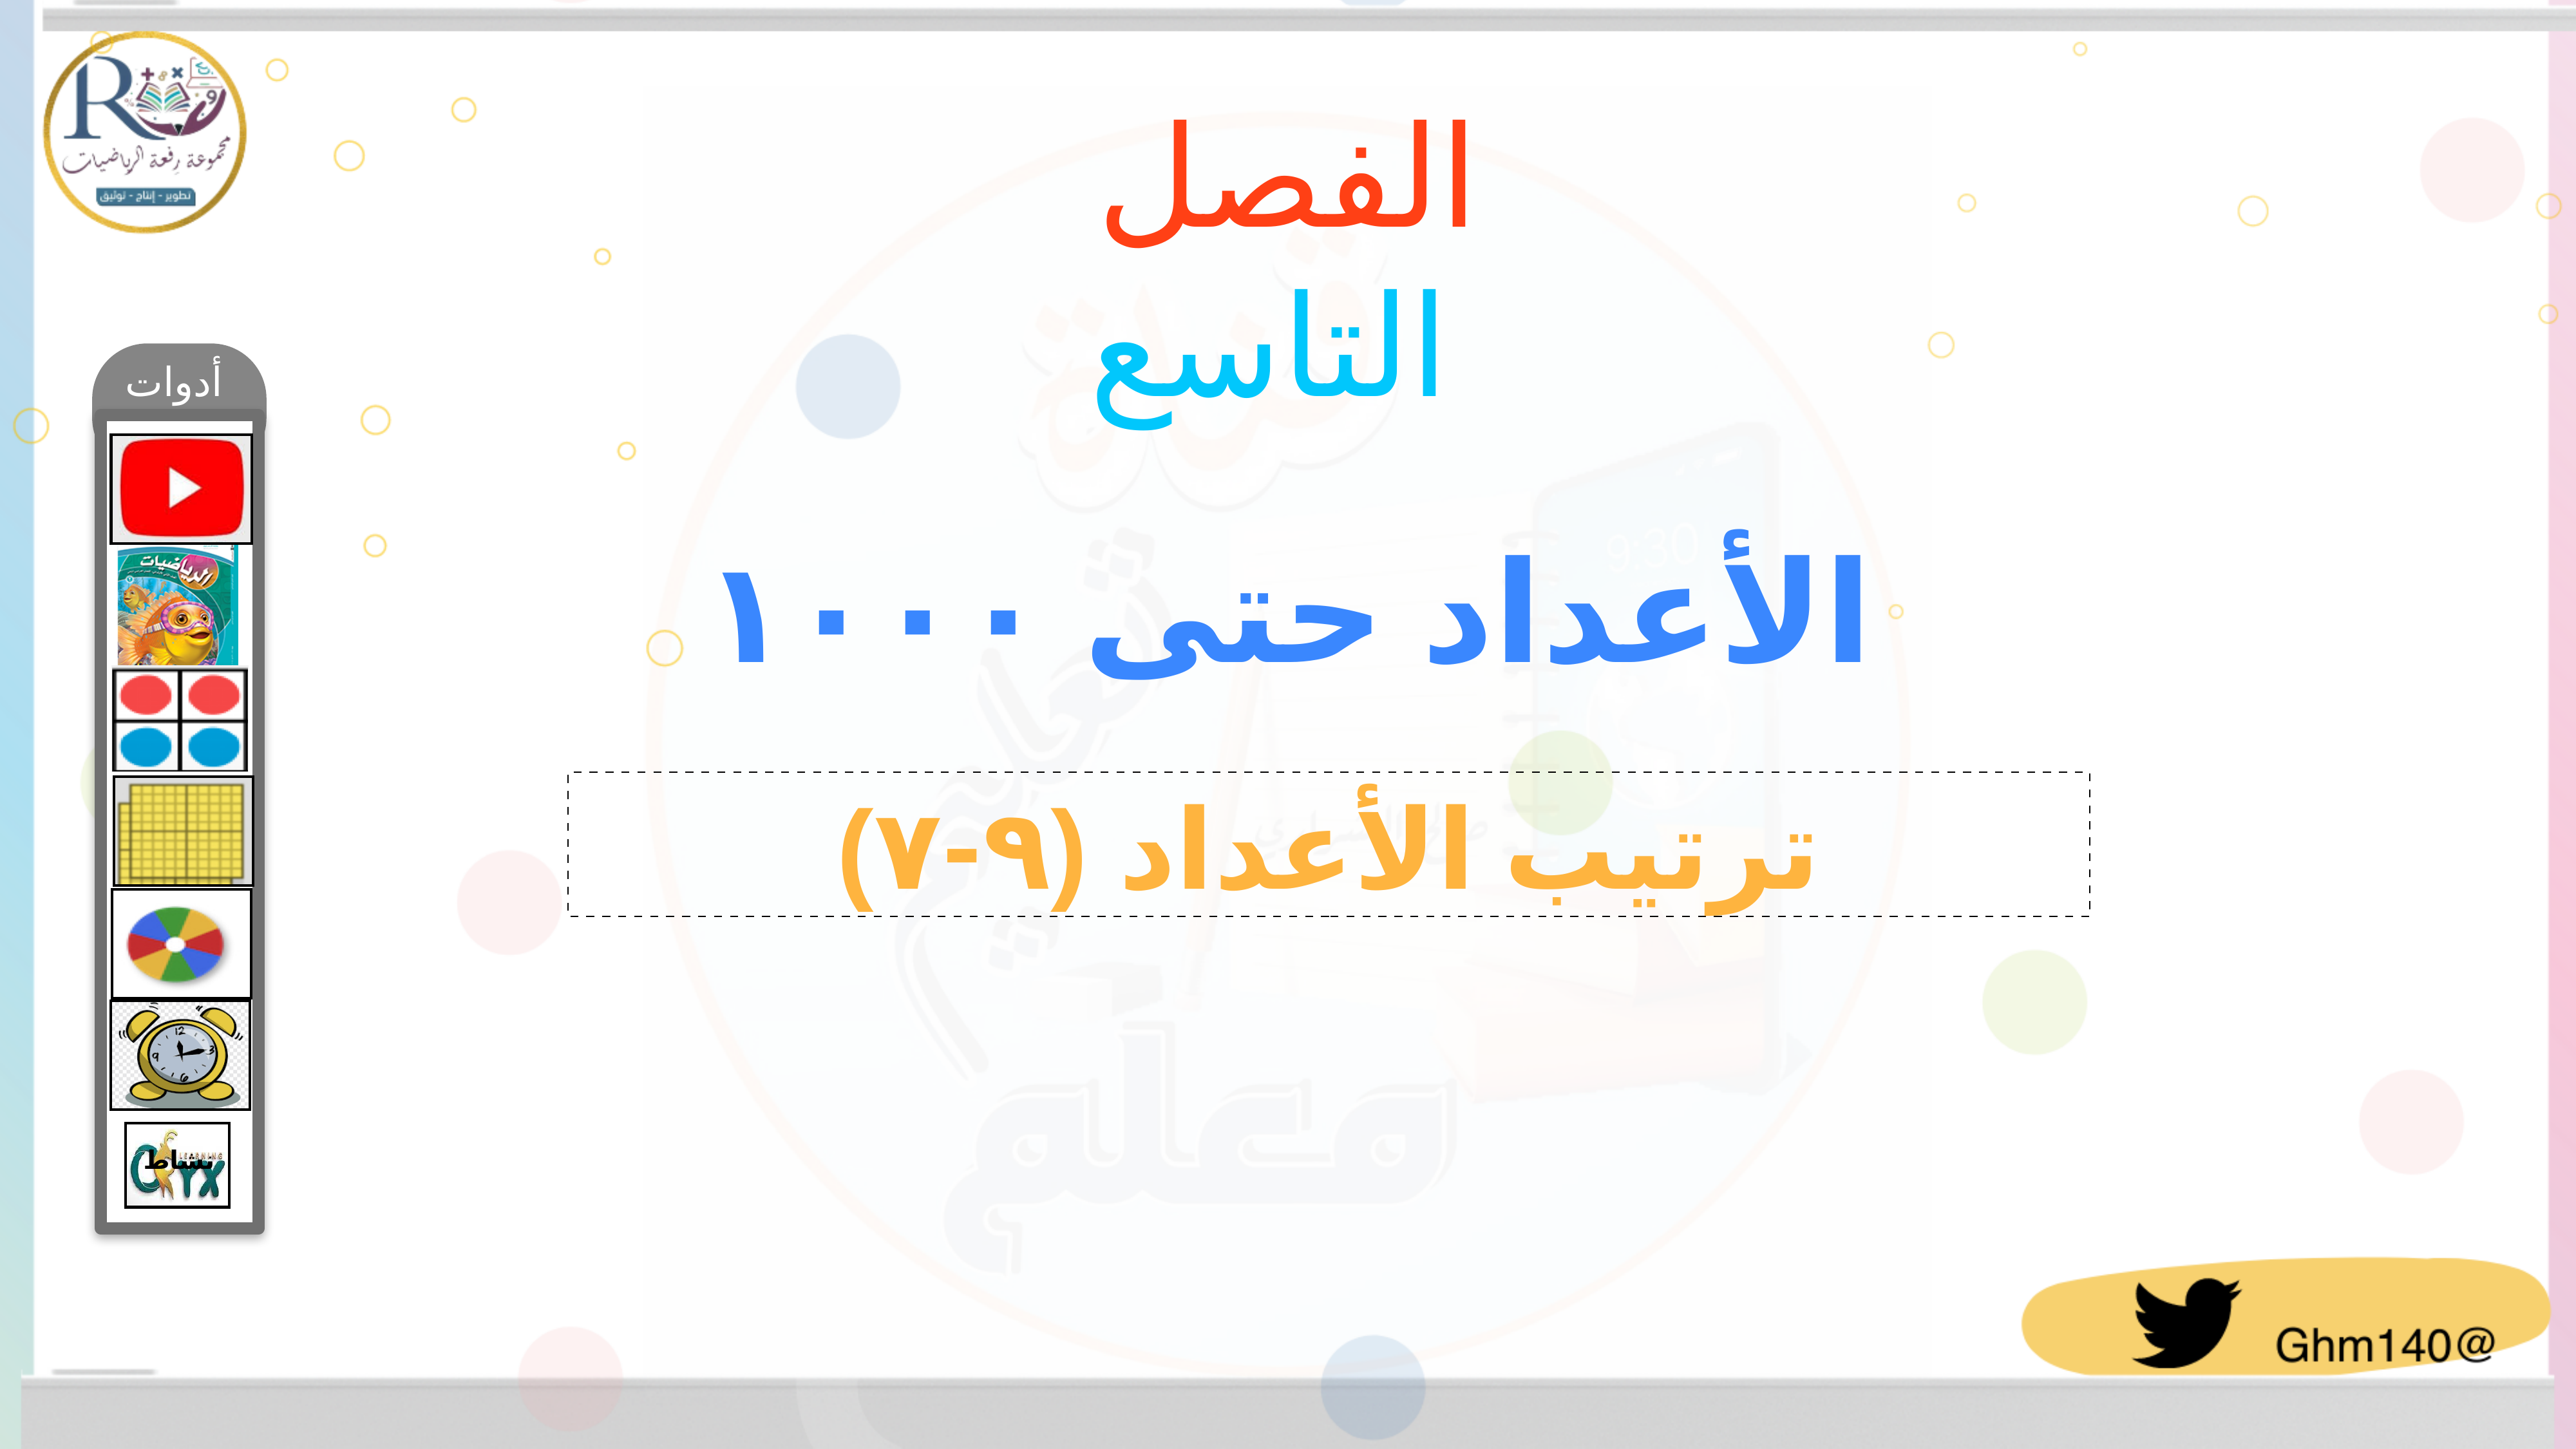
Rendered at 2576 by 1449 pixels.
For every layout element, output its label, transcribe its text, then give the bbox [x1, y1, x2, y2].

text_box الأعداد حتى ١٠٠٠ [697, 516, 1879, 696]
text_box الفصل التاسع [934, 80, 1642, 430]
text_box (٩-٧) ترتيب الأعداد [568, 772, 2090, 917]
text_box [91, 343, 267, 1229]
picture [0, 0, 2576, 1449]
